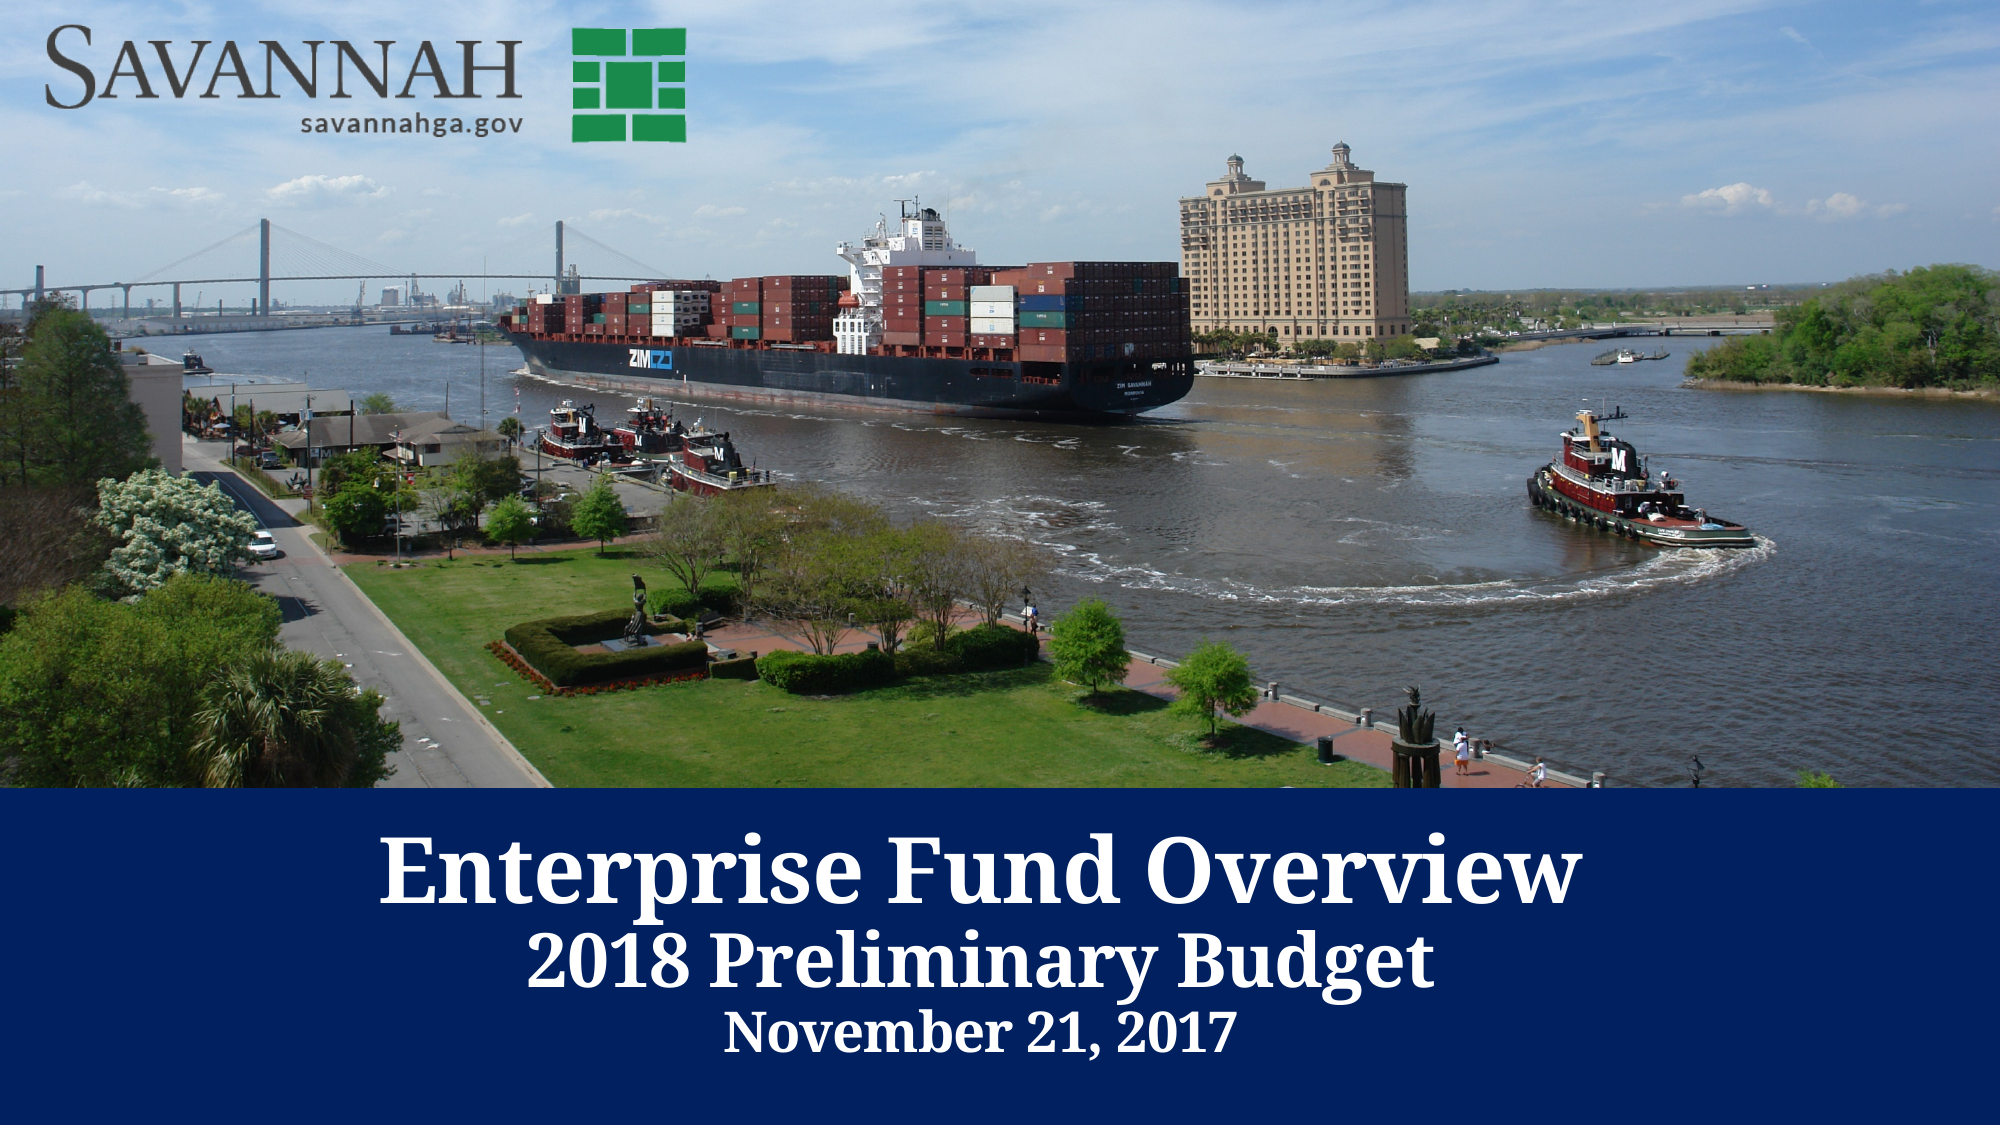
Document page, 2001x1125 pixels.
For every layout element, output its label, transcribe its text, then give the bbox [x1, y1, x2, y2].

picture [0, 0, 2000, 788]
title Enterprise Fund Overview 2018 Preliminary Budget November 21, 2017 [237, 812, 1725, 1125]
